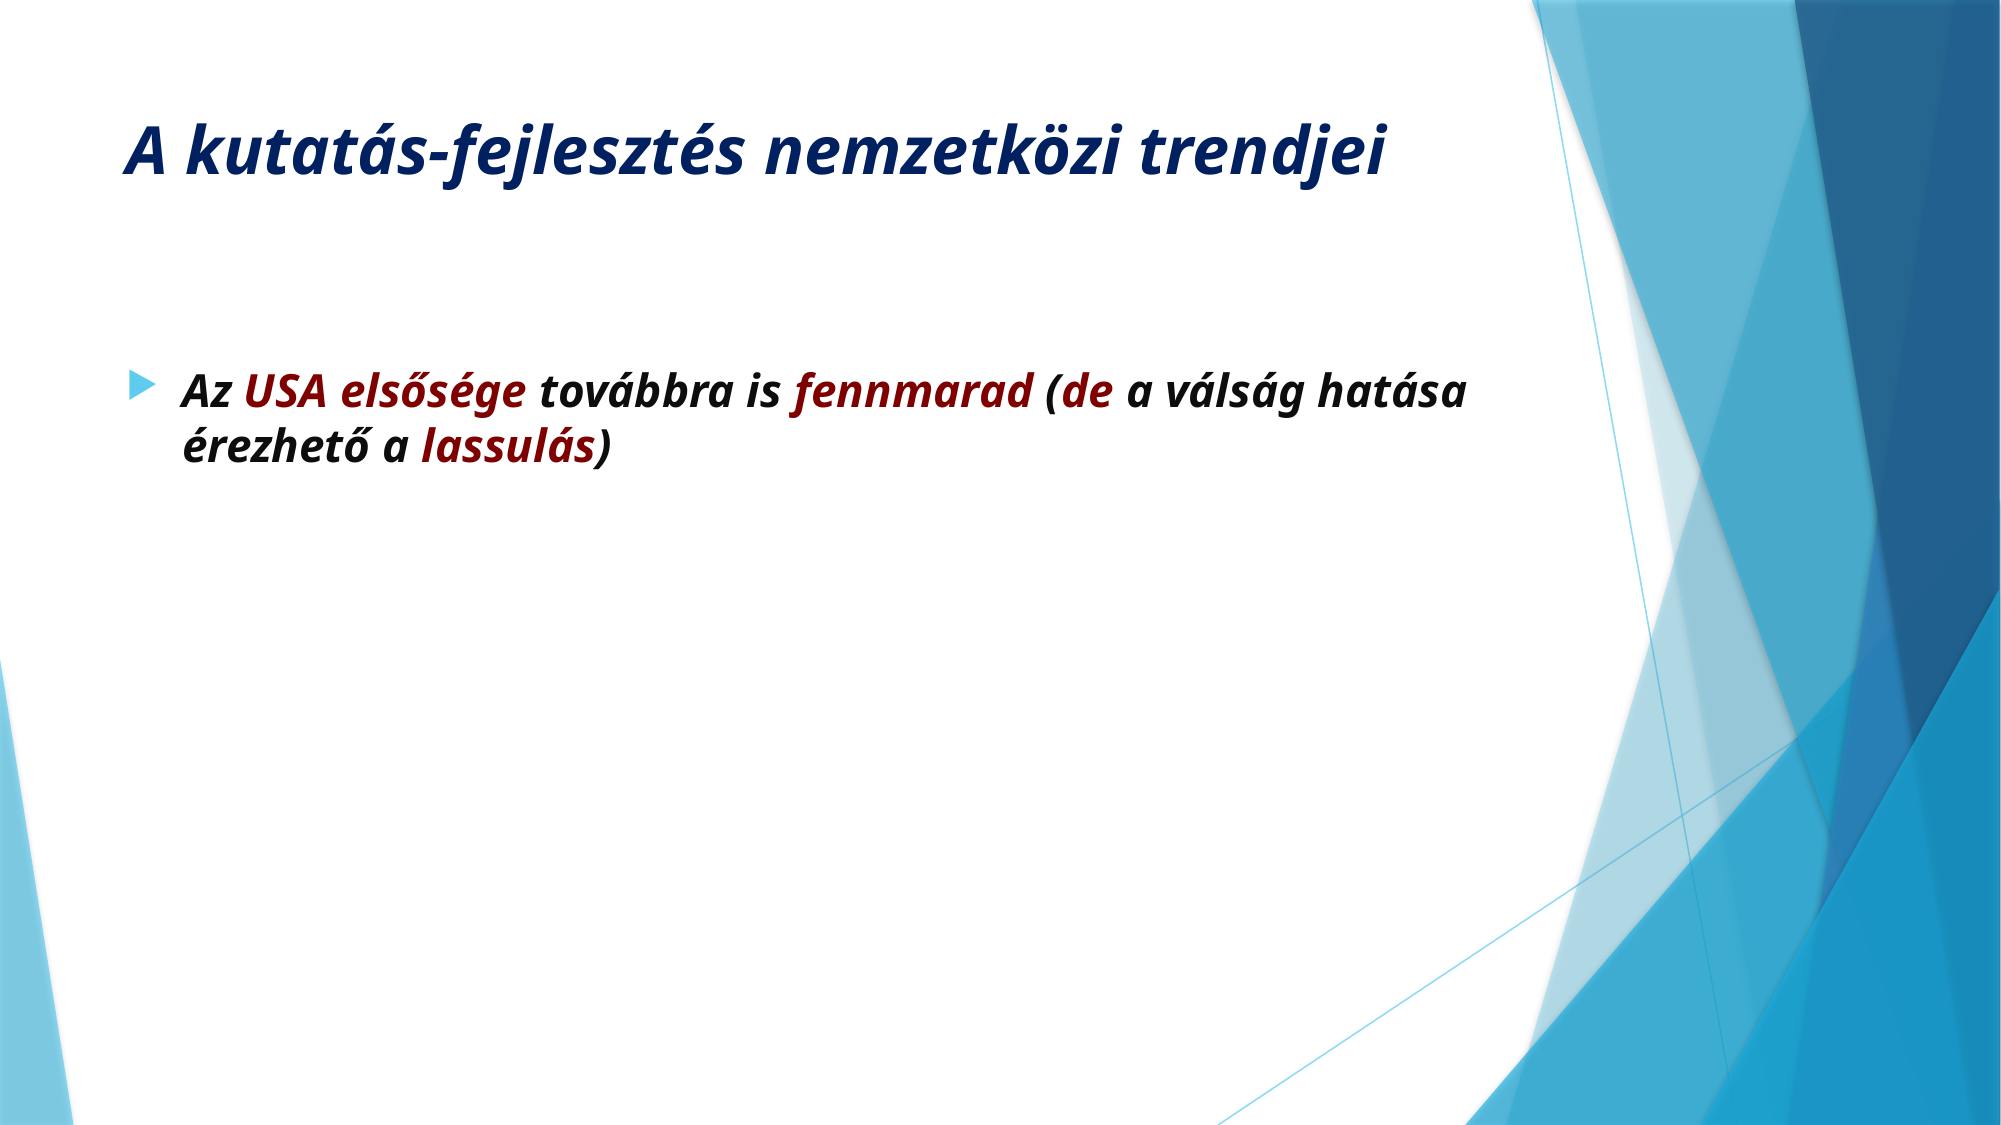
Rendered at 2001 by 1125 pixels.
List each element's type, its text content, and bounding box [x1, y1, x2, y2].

list Az USA elsősége továbbra is fennmarad (de a válság hatása érezhető a lassulás) [111, 354, 1522, 992]
title A kutatás-fejlesztés nemzetközi trendjei [111, 99, 1522, 317]
